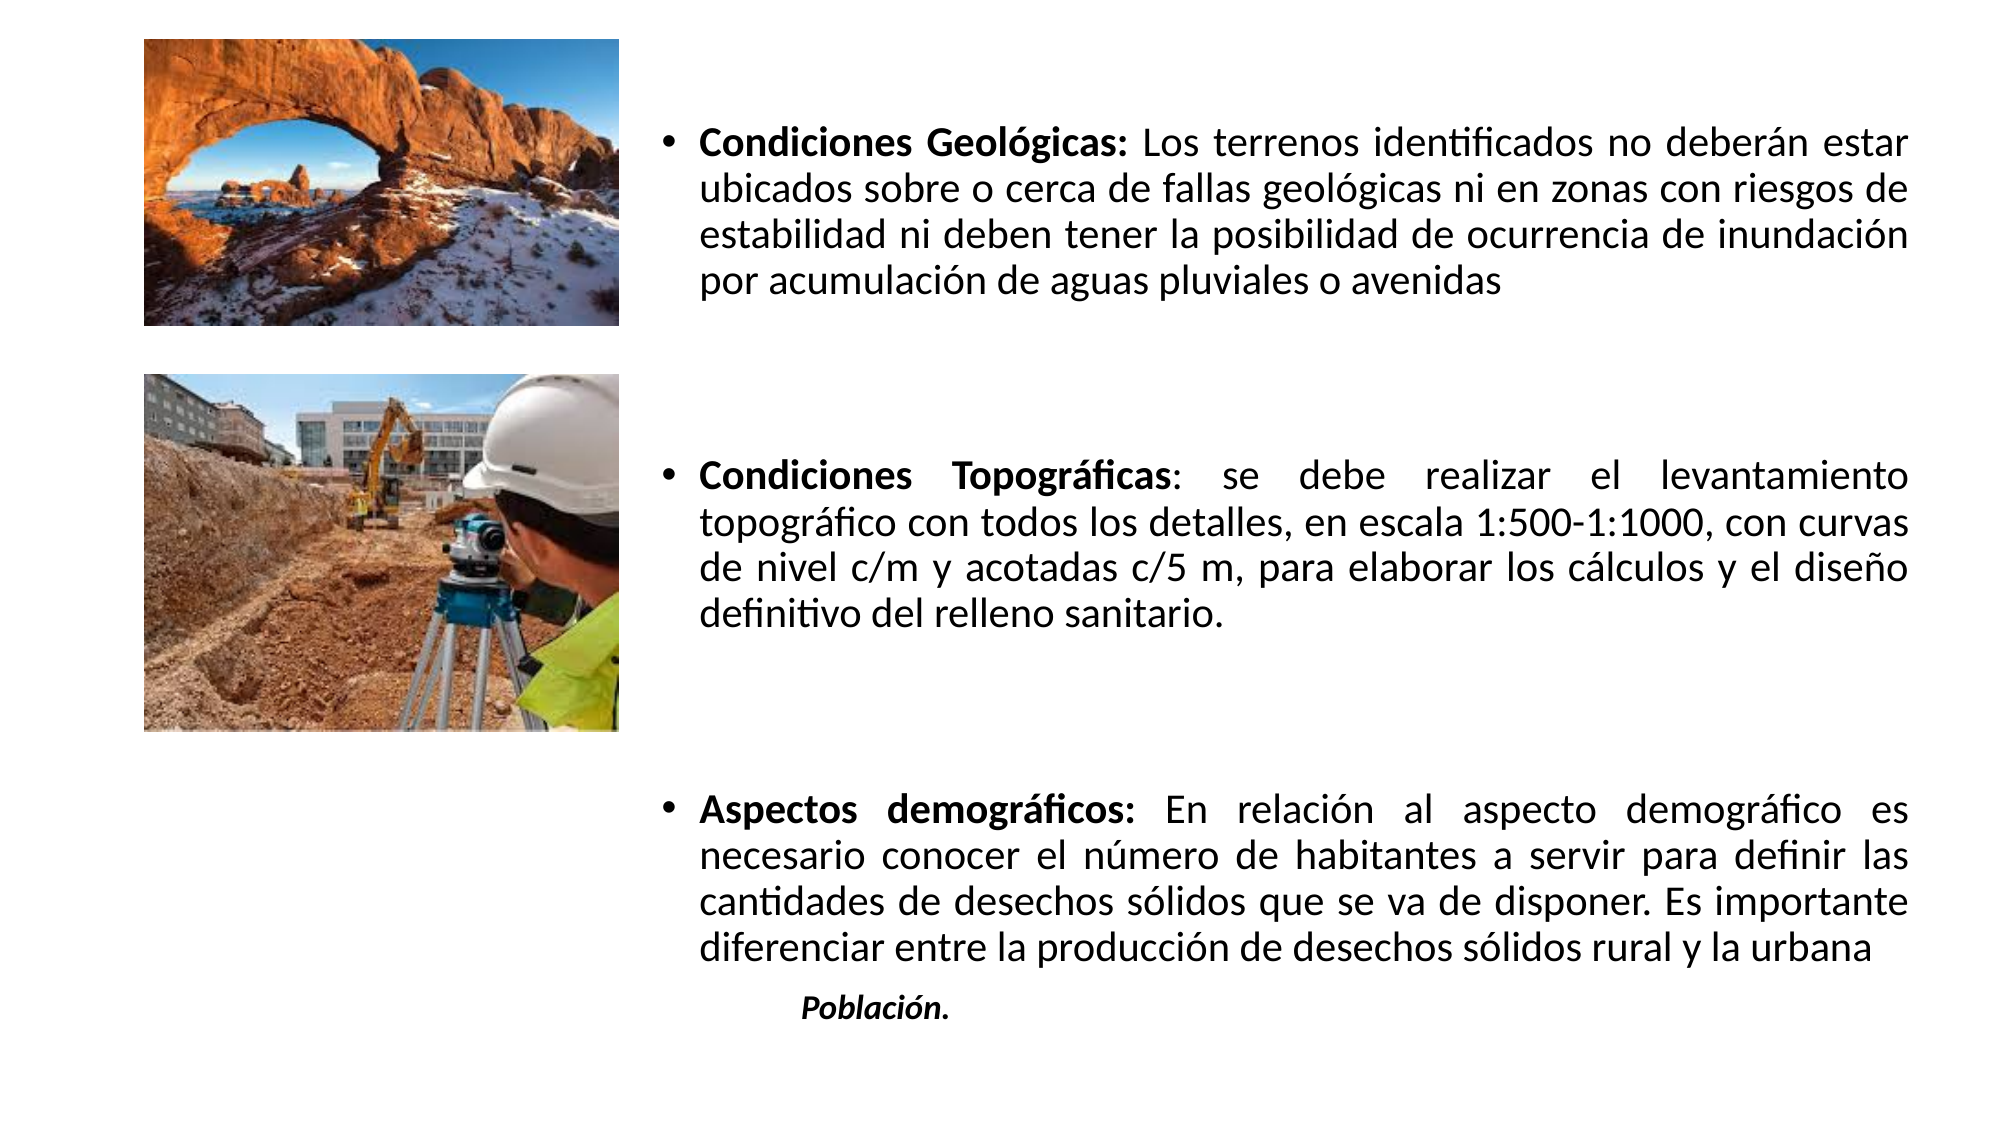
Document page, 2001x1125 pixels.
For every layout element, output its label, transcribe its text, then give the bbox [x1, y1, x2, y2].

list Condiciones Geológicas: Los terrenos identificados no deberán estar ubicados sobre o cerca de fallas geológicas ni en zonas con riesgos de estabilidad ni deben tener la posibilidad de ocurrencia de inundación por acumulación de aguas pluviales o avenidas Condiciones Topográficas: se debe realizar el levantamiento topográfico con todos los detalles, en escala 1:500-1:1000, con curvas de nivel c/m y acotadas c/5 m, para elaborar los cálculos y el diseño definitivo del relleno sanitario. Aspectos demográficos: En relación al aspecto demográfico es necesario conocer el número de habitantes a servir para definir las cantidades de desechos sólidos que se va de disponer. Es importante diferenciar entre la producción de desechos sólidos rural y la urbana Población. [646, 112, 1925, 1043]
picture [144, 39, 619, 326]
picture [144, 374, 619, 732]
